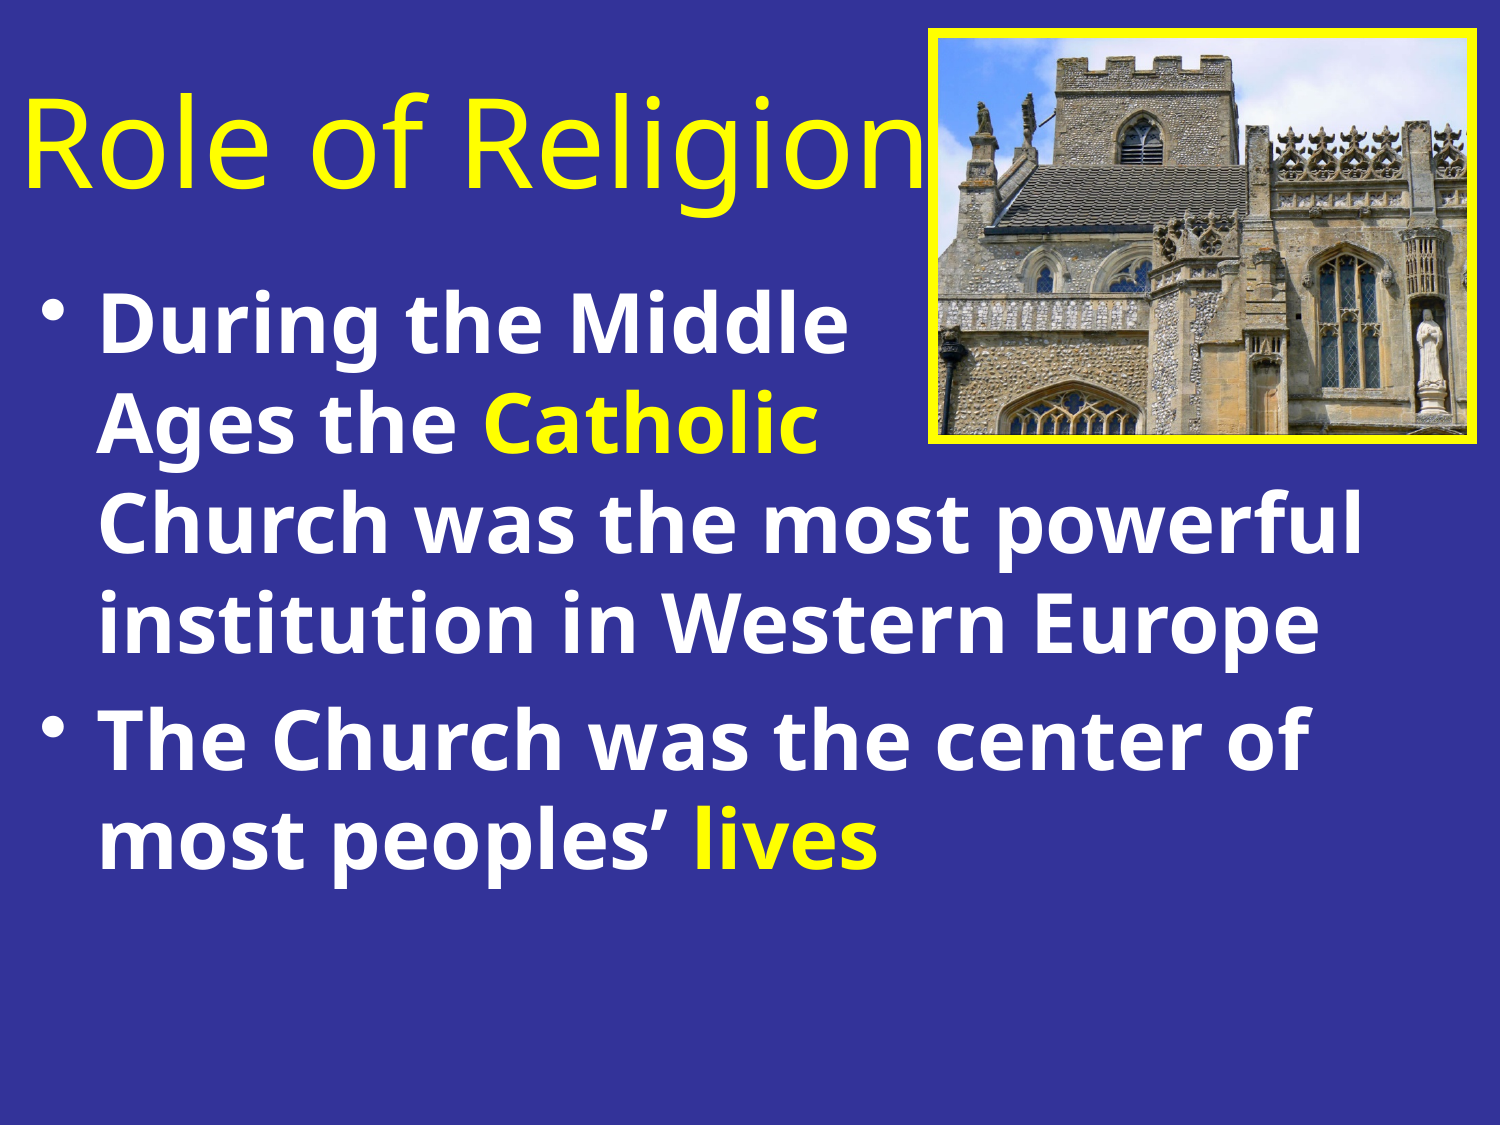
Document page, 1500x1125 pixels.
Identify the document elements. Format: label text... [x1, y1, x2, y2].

picture [937, 37, 1468, 435]
title Role of Religion [0, 45, 928, 233]
list During the Middle Ages the Catholic Church was the most powerful institution in Western Europe The Church was the center of most peoples’ lives [24, 262, 1500, 1005]
